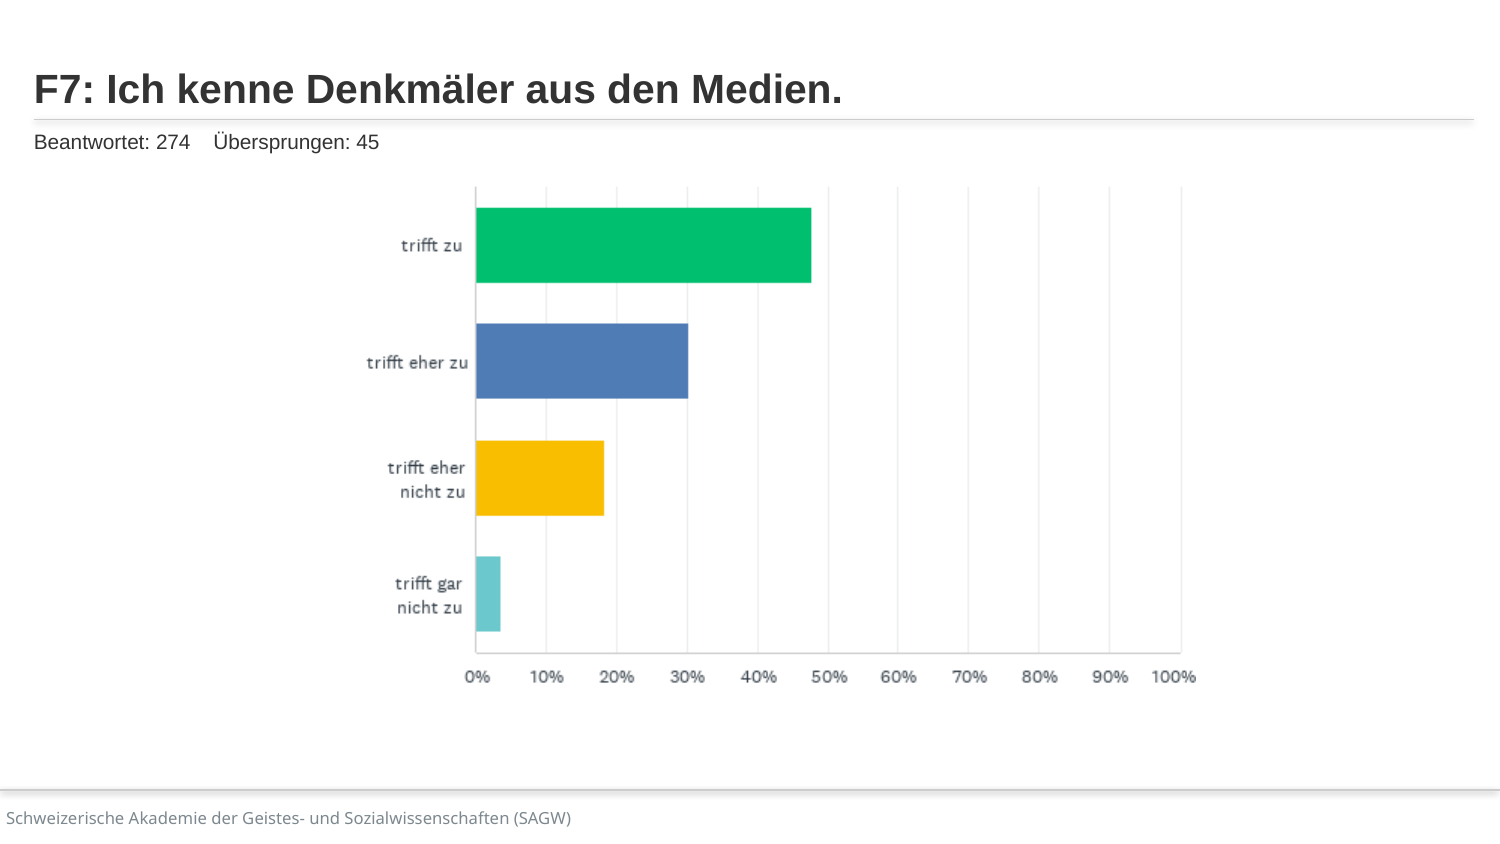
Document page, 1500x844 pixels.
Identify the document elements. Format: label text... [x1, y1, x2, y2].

list Beantwortet: 274 Übersprungen: 45 [18, 120, 894, 162]
picture [303, 171, 1197, 758]
title F7: Ich kenne Denkmäler aus den Medien. [18, 54, 1369, 119]
